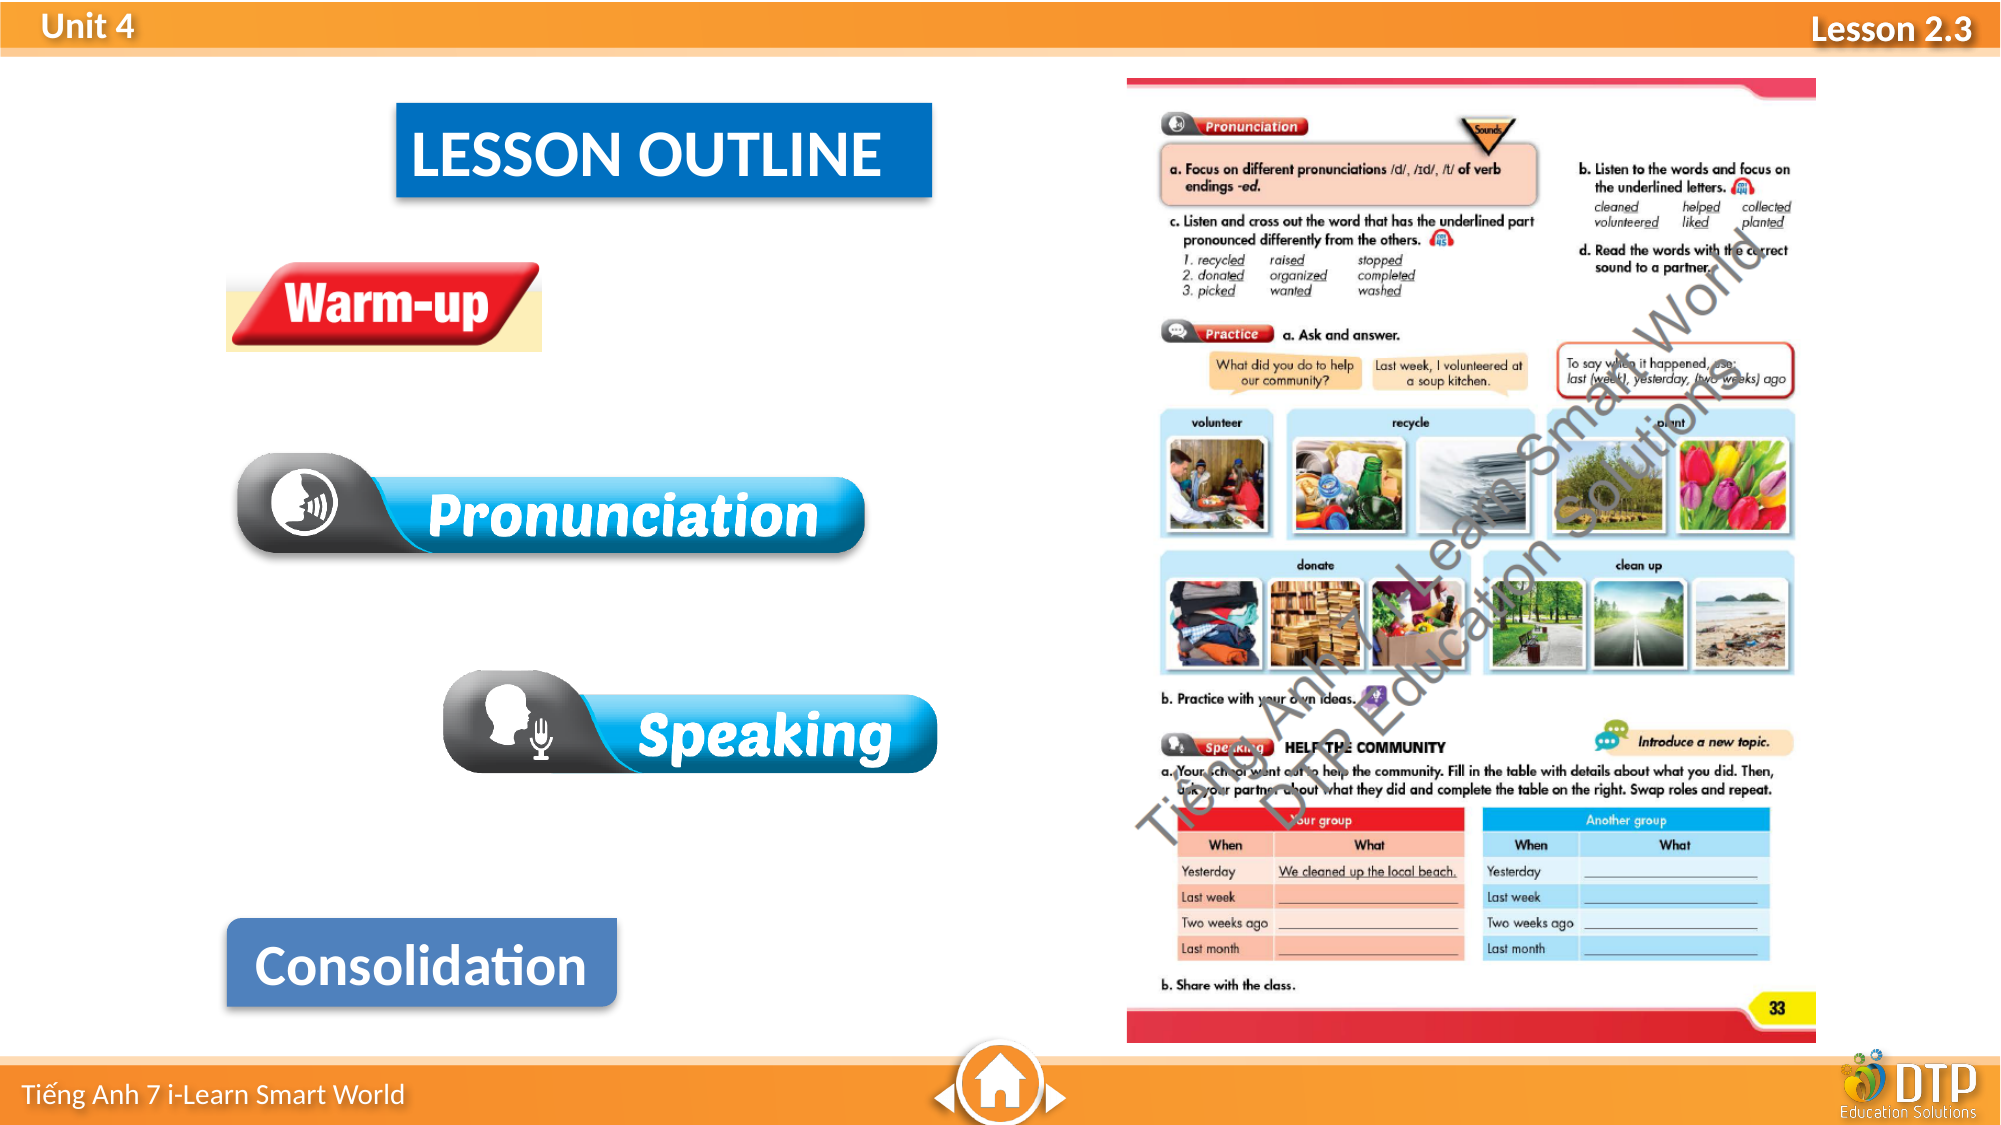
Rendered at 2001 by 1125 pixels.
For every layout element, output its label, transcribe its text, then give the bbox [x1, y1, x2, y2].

text_box Consolidation [224, 915, 620, 1009]
text_box LESSON OUTLINE [396, 102, 933, 198]
picture [0, 2, 2001, 1125]
text_box Lesson 2.3 [1796, 0, 2000, 57]
